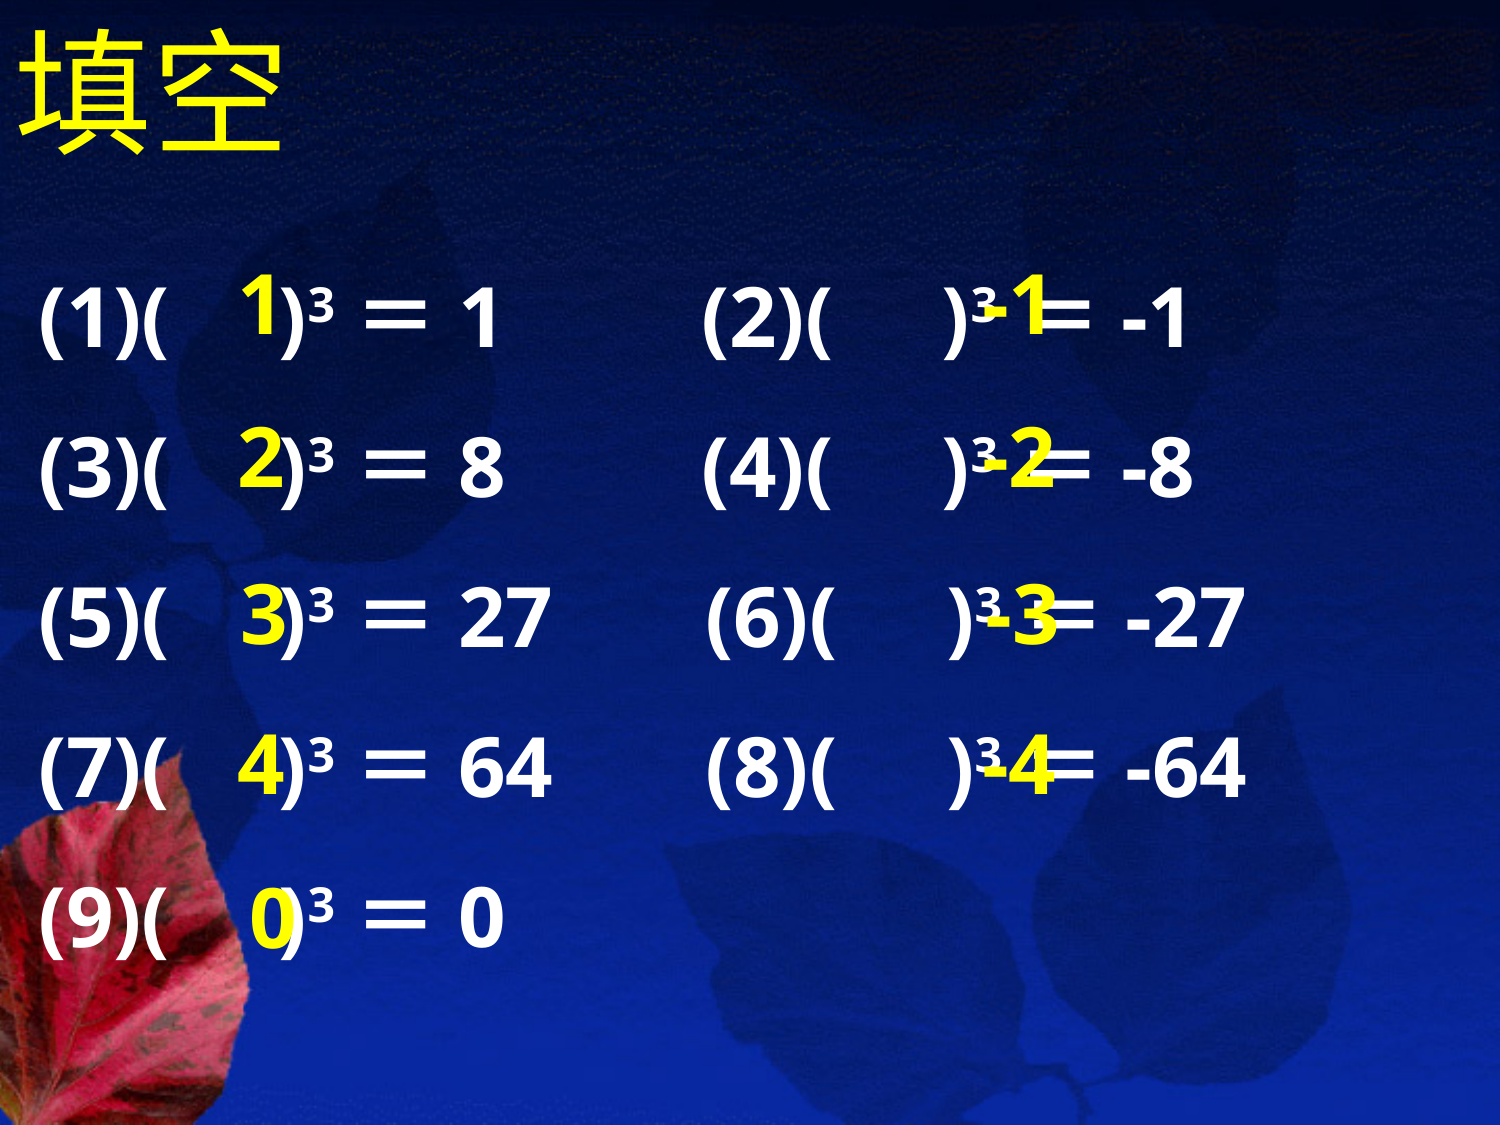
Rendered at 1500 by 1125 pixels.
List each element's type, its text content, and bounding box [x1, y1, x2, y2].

text_box -1 [967, 243, 1072, 359]
text_box -4 [967, 704, 1072, 819]
picture [0, 0, 1500, 1125]
text_box -2 [967, 397, 1072, 512]
text_box 1 [222, 243, 300, 359]
text_box 4 [222, 704, 300, 819]
text_box 3 [226, 553, 304, 669]
text_box 填空 [0, 0, 414, 180]
text_box 0 [234, 857, 312, 973]
text_box 2 [222, 397, 300, 512]
text_box (1)( )3＝1 (2)( )3＝-1 (3)( )3＝8 (4)( )3＝-8 (5)( )3＝27 (6)( )3＝-27 (7)( )3＝64 (8)( )3＝-64 (9)( )3＝0 [23, 207, 1483, 972]
text_box -3 [970, 553, 1075, 669]
